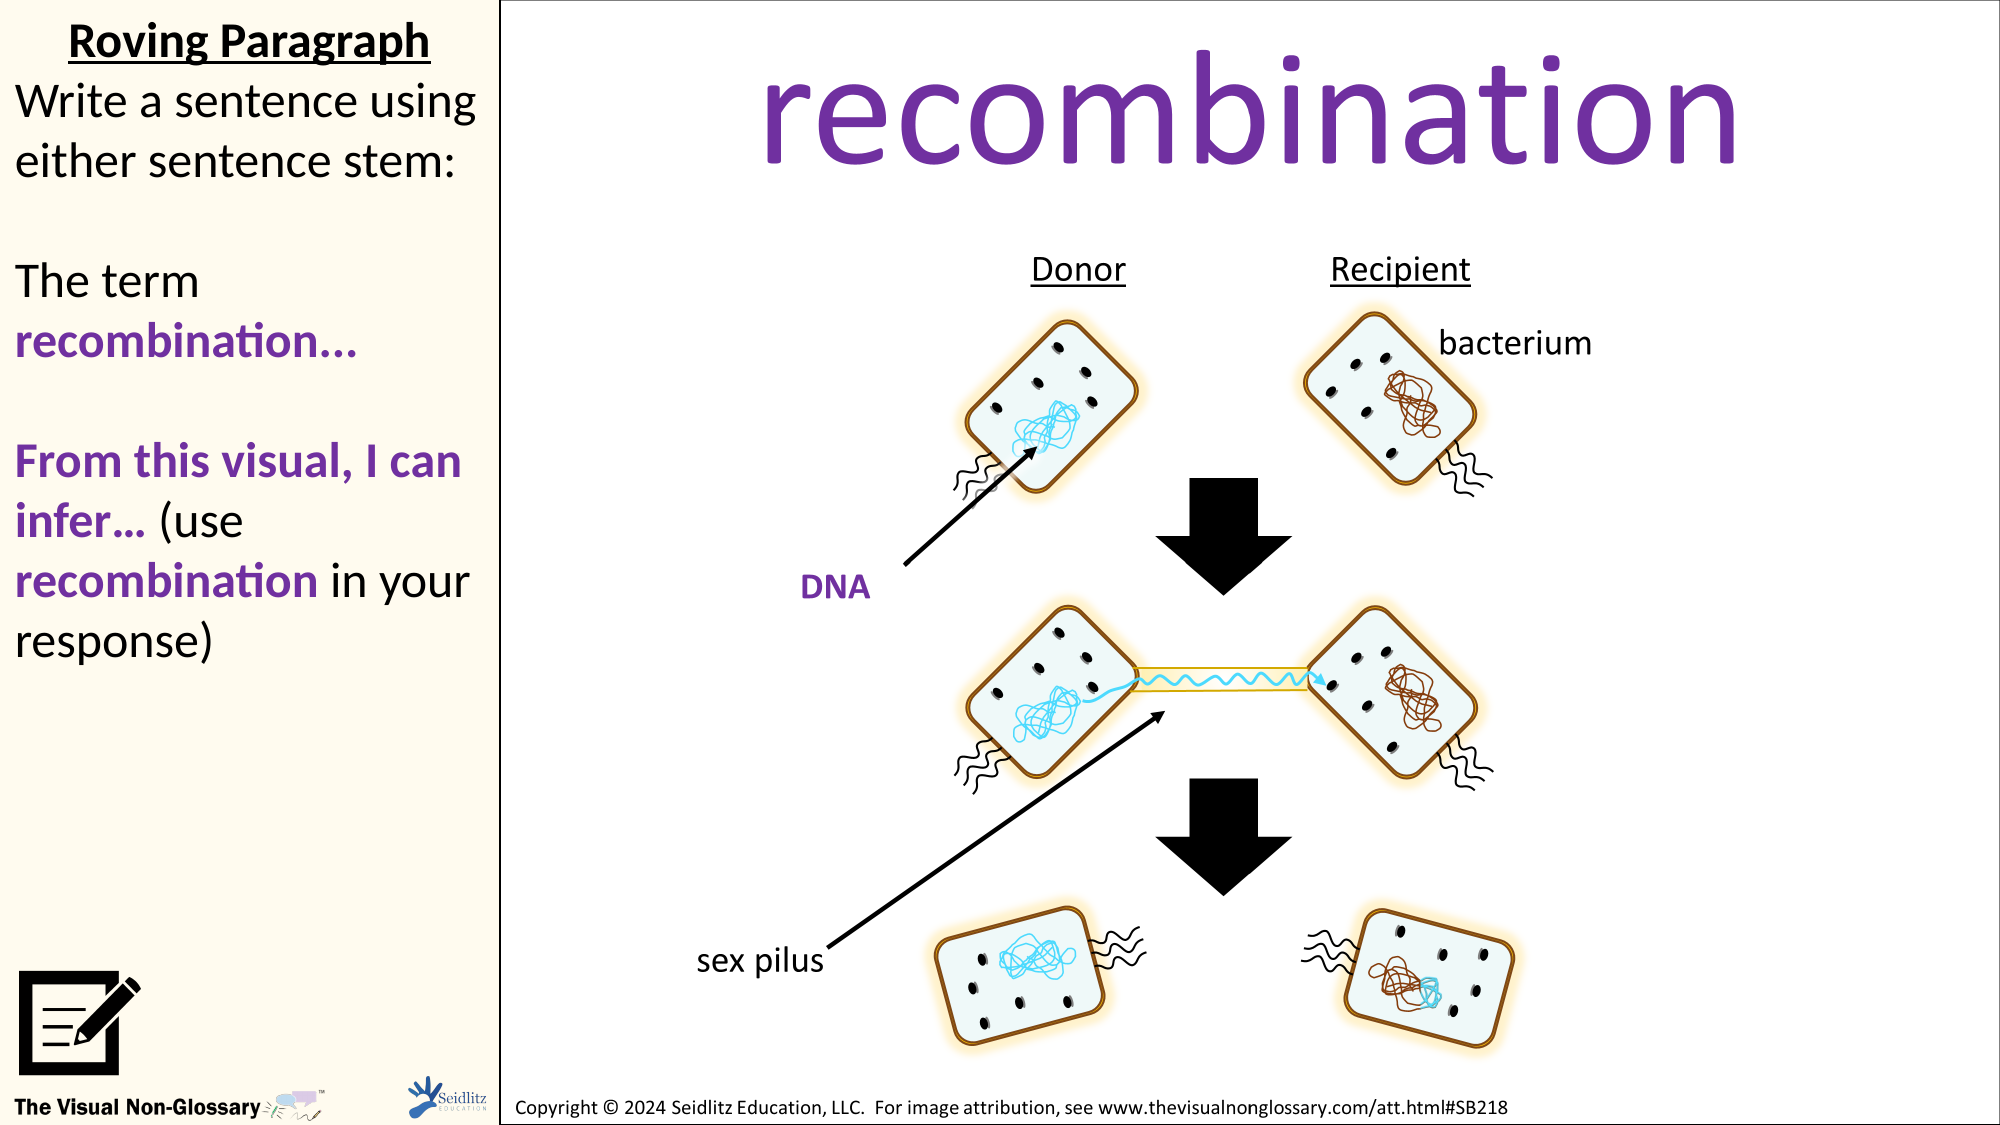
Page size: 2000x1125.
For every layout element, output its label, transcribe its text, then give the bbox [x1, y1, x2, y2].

text_box Roving Paragraph​ [53, 0, 446, 59]
picture [499, 0, 2000, 1125]
text_box Write a sentence using either sentence stem: The term recombination... From this visual, I can infer… (use recombination in your response) [0, 59, 494, 675]
picture [403, 1073, 495, 1125]
picture [0, 961, 328, 1125]
